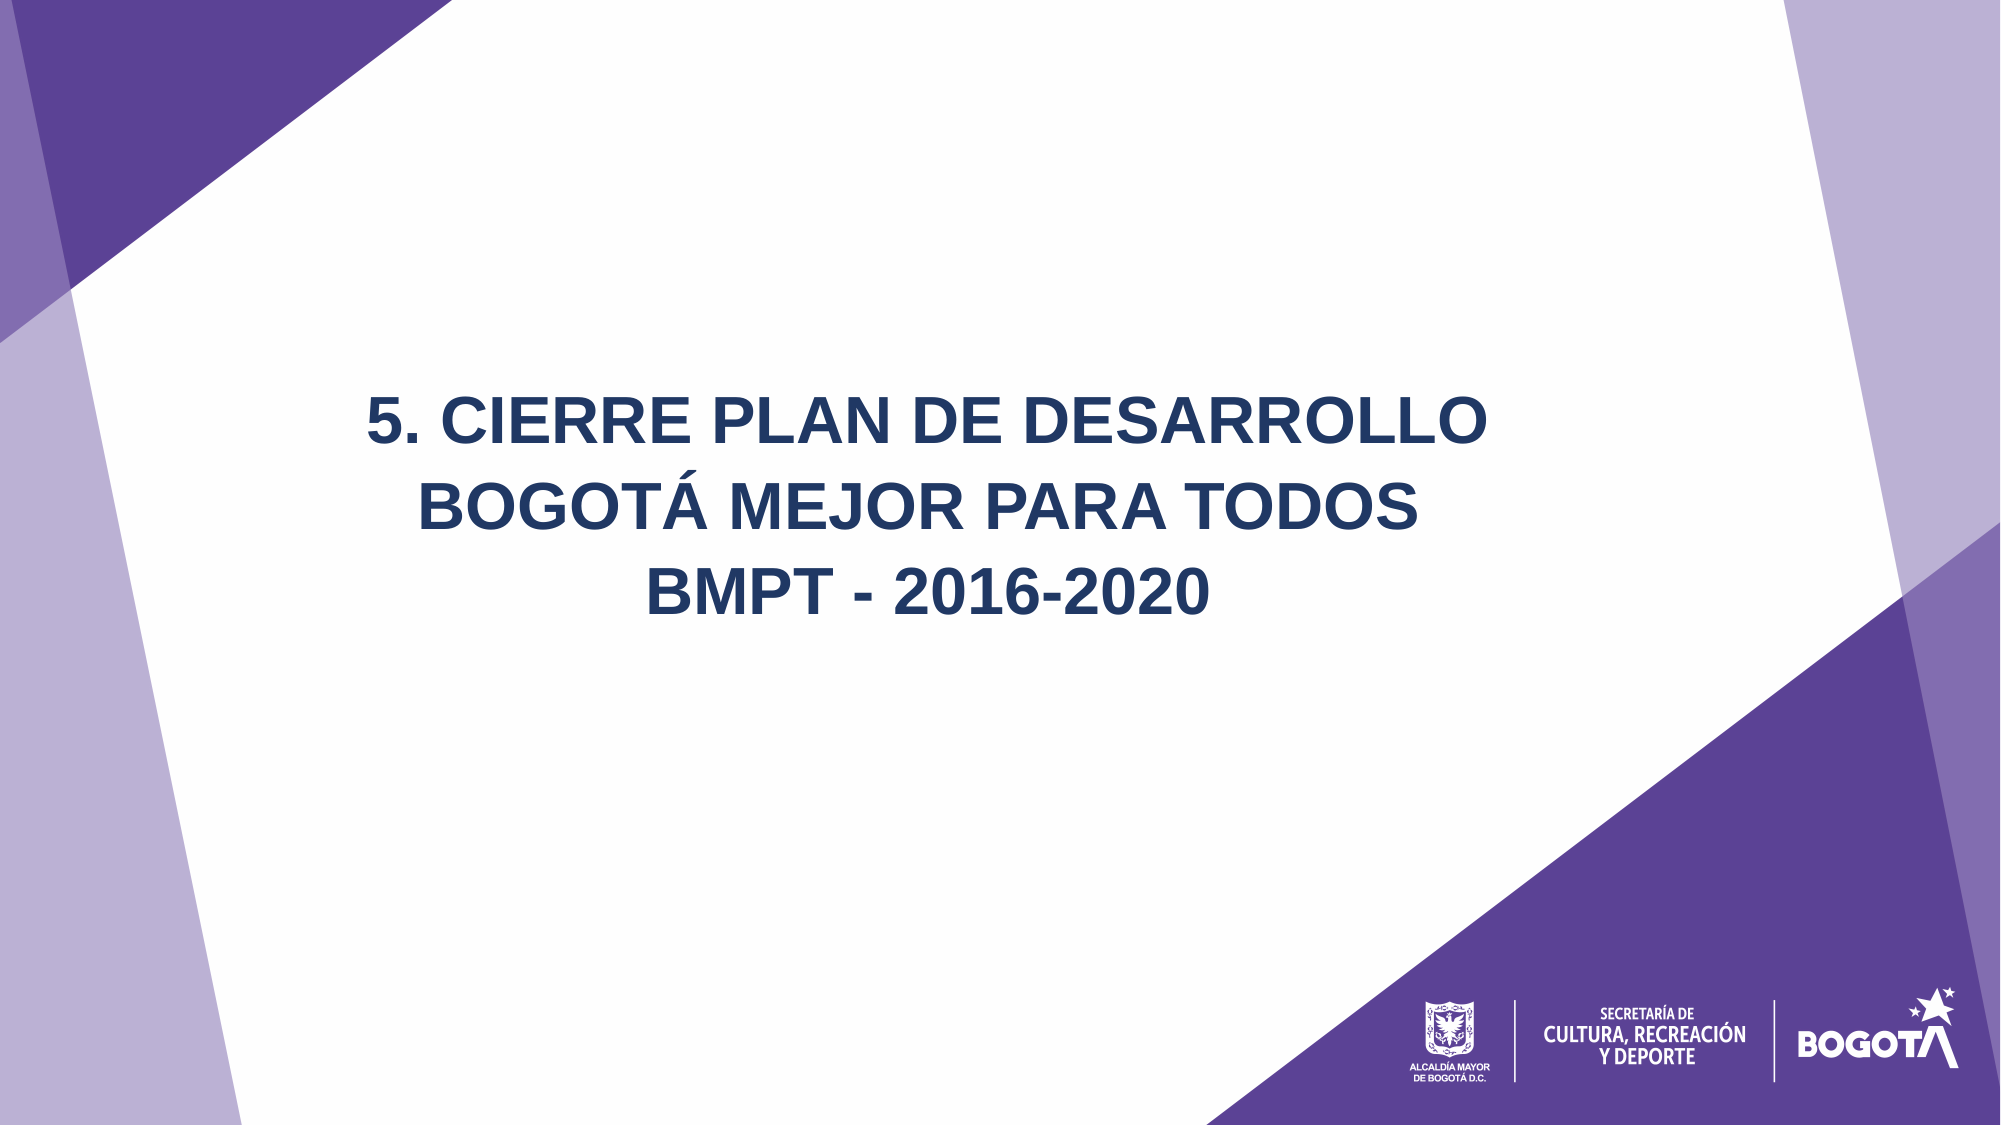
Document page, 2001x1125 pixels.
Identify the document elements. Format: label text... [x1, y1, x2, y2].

picture [0, 0, 2001, 1125]
text_box 5. CIERRE PLAN DE DESARROLLO BOGOTÁ MEJOR PARA TODOS BMPT - 2016-2020 [278, 372, 1579, 627]
